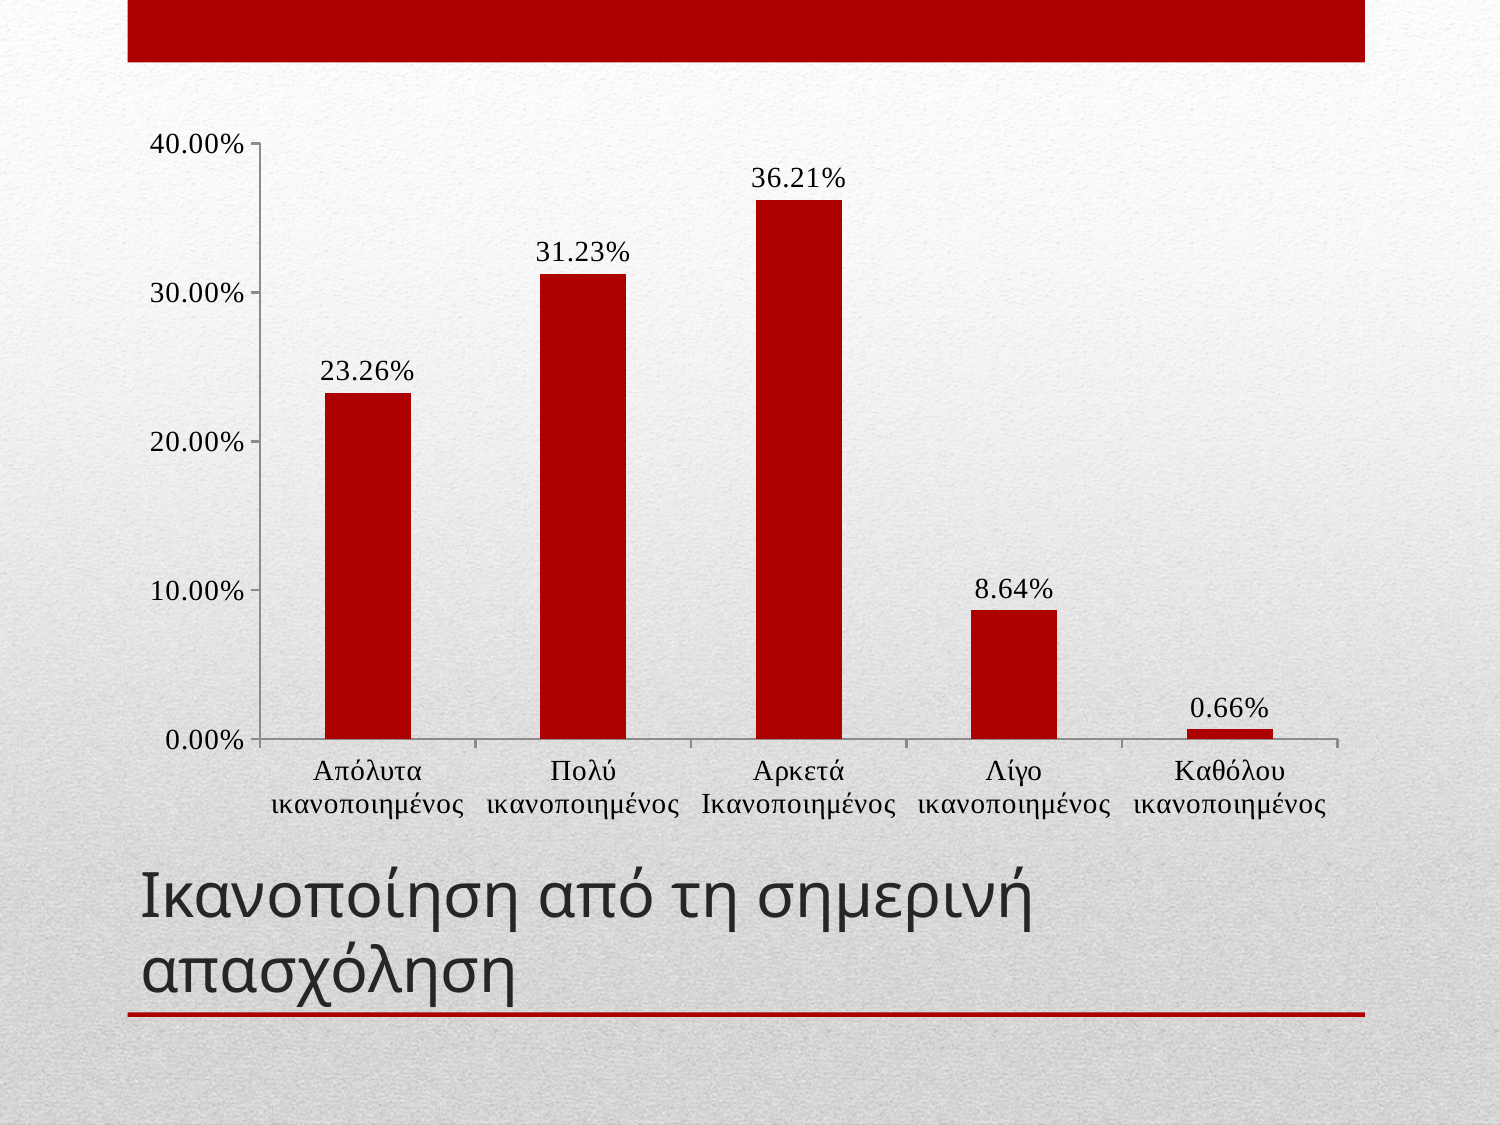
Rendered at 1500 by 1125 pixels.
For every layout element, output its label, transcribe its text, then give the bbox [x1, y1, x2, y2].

title Ικανοποίηση από τη σημερινή απασχόληση [125, 846, 1238, 1013]
chart [124, 111, 1364, 835]
